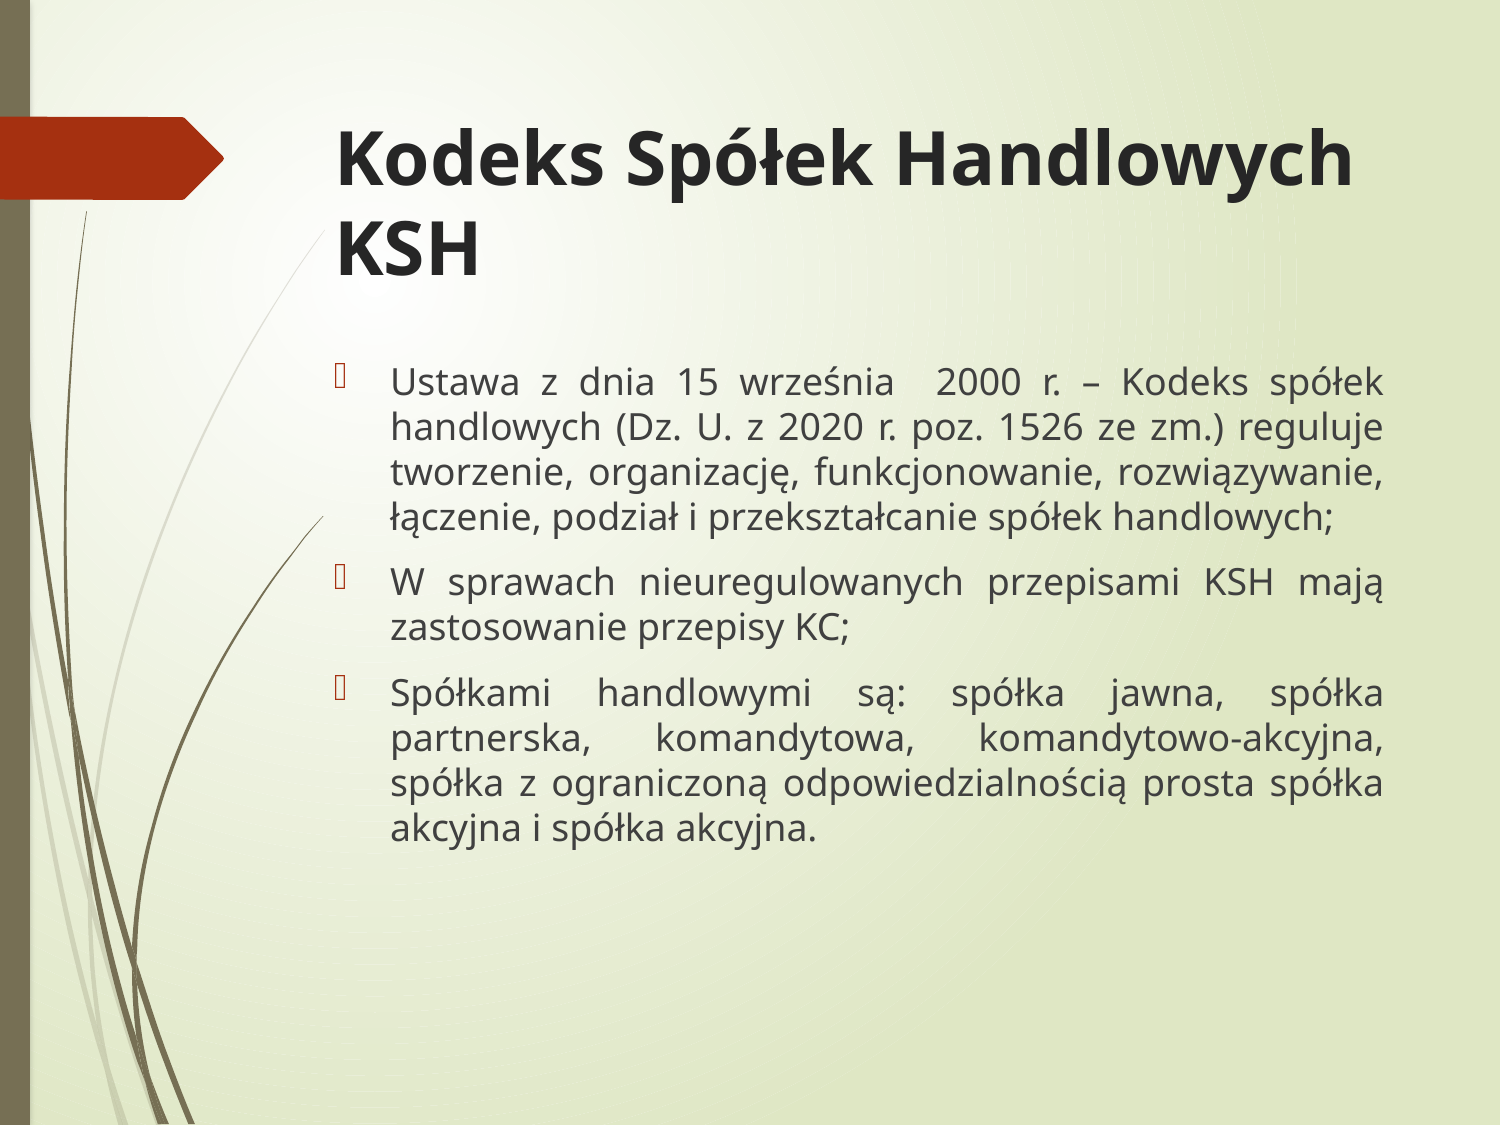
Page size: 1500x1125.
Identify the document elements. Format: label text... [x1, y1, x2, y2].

list Ustawa z dnia 15 września 2000 r. – Kodeks spółek handlowych (Dz. U. z 2020 r. poz. 1526 ze zm.) reguluje tworzenie, organizację, funkcjonowanie, rozwiązywanie, łączenie, podział i przekształcanie spółek handlowych; W sprawach nieuregulowanych przepisami KSH mają zastosowanie przepisy KC; Spółkami handlowymi są: spółka jawna, spółka partnerska, komandytowa, komandytowo-akcyjna, spółka z ograniczoną odpowiedzialnością prosta spółka akcyjna i spółka akcyjna. [318, 350, 1400, 970]
title Kodeks Spółek Handlowych KSH [319, 102, 1400, 313]
